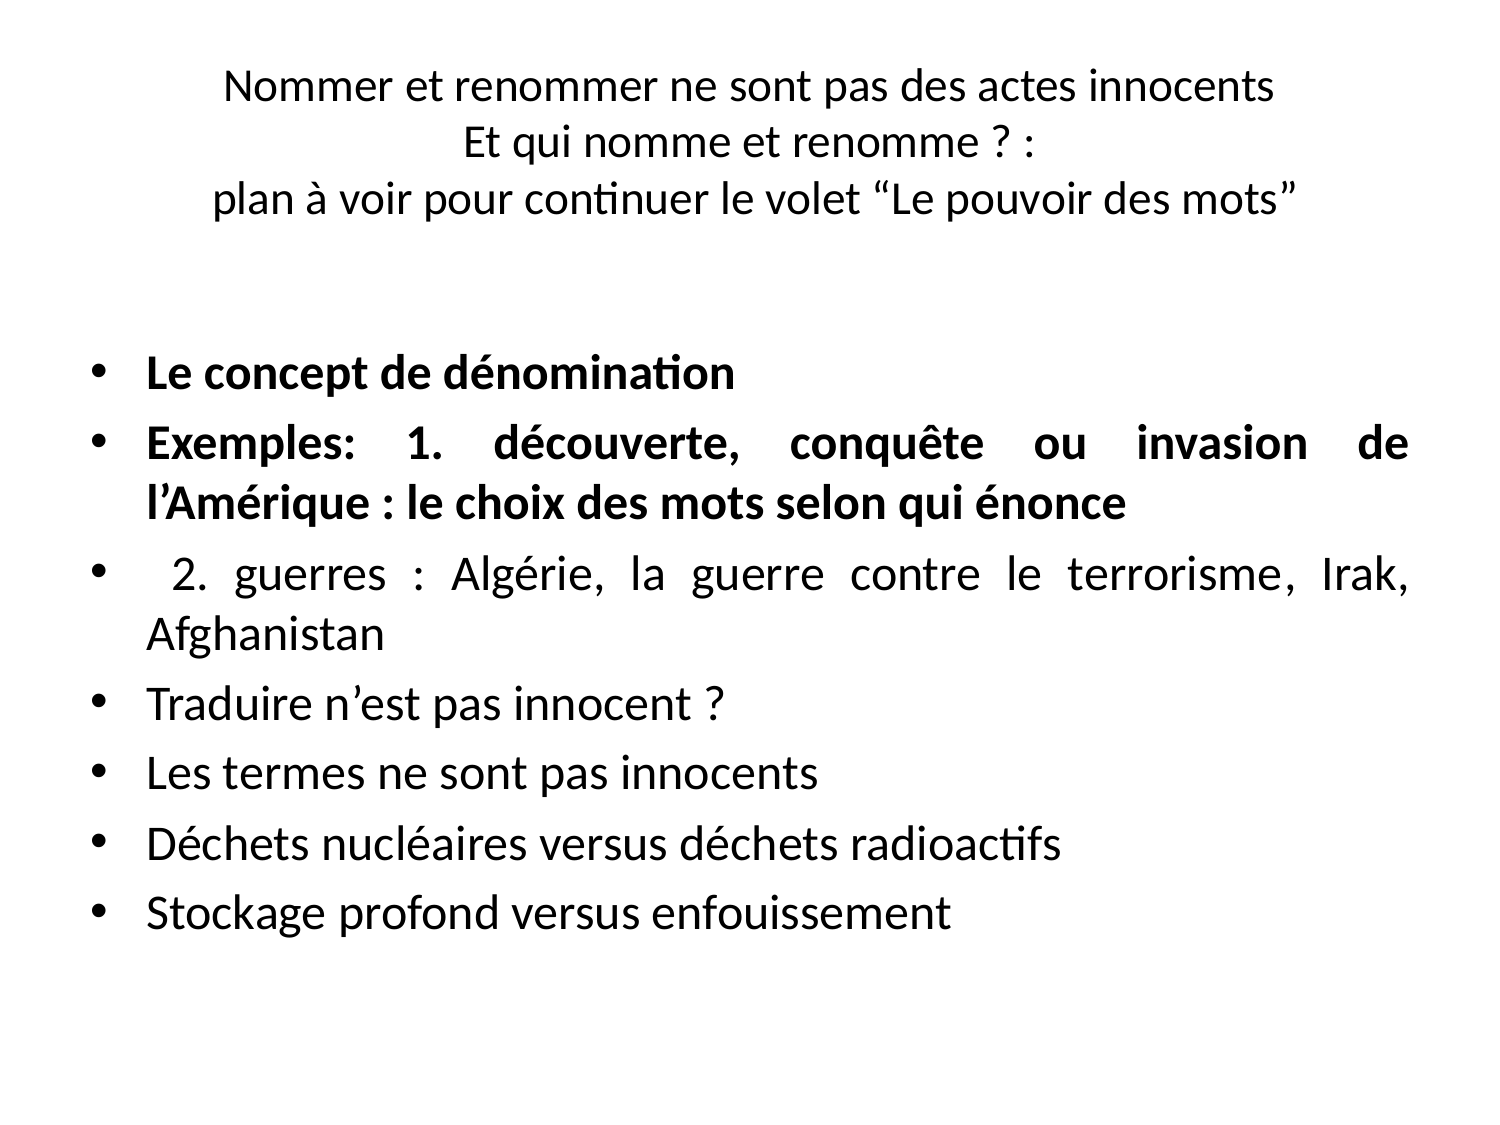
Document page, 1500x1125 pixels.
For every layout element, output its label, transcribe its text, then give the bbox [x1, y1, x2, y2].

title Nommer et renommer ne sont pas des actes innocents Et qui nomme et renomme ? : plan à voir pour continuer le volet “Le pouvoir des mots” [75, 45, 1425, 233]
list Le concept de dénomination Exemples: 1. découverte, conquête ou invasion de l’Amérique : le choix des mots selon qui énonce 2. guerres : Algérie, la guerre contre le terrorisme, Irak, Afghanistan Traduire n’est pas innocent ? Les termes ne sont pas innocents Déchets nucléaires versus déchets radioactifs Stockage profond versus enfouissement [75, 262, 1425, 1005]
